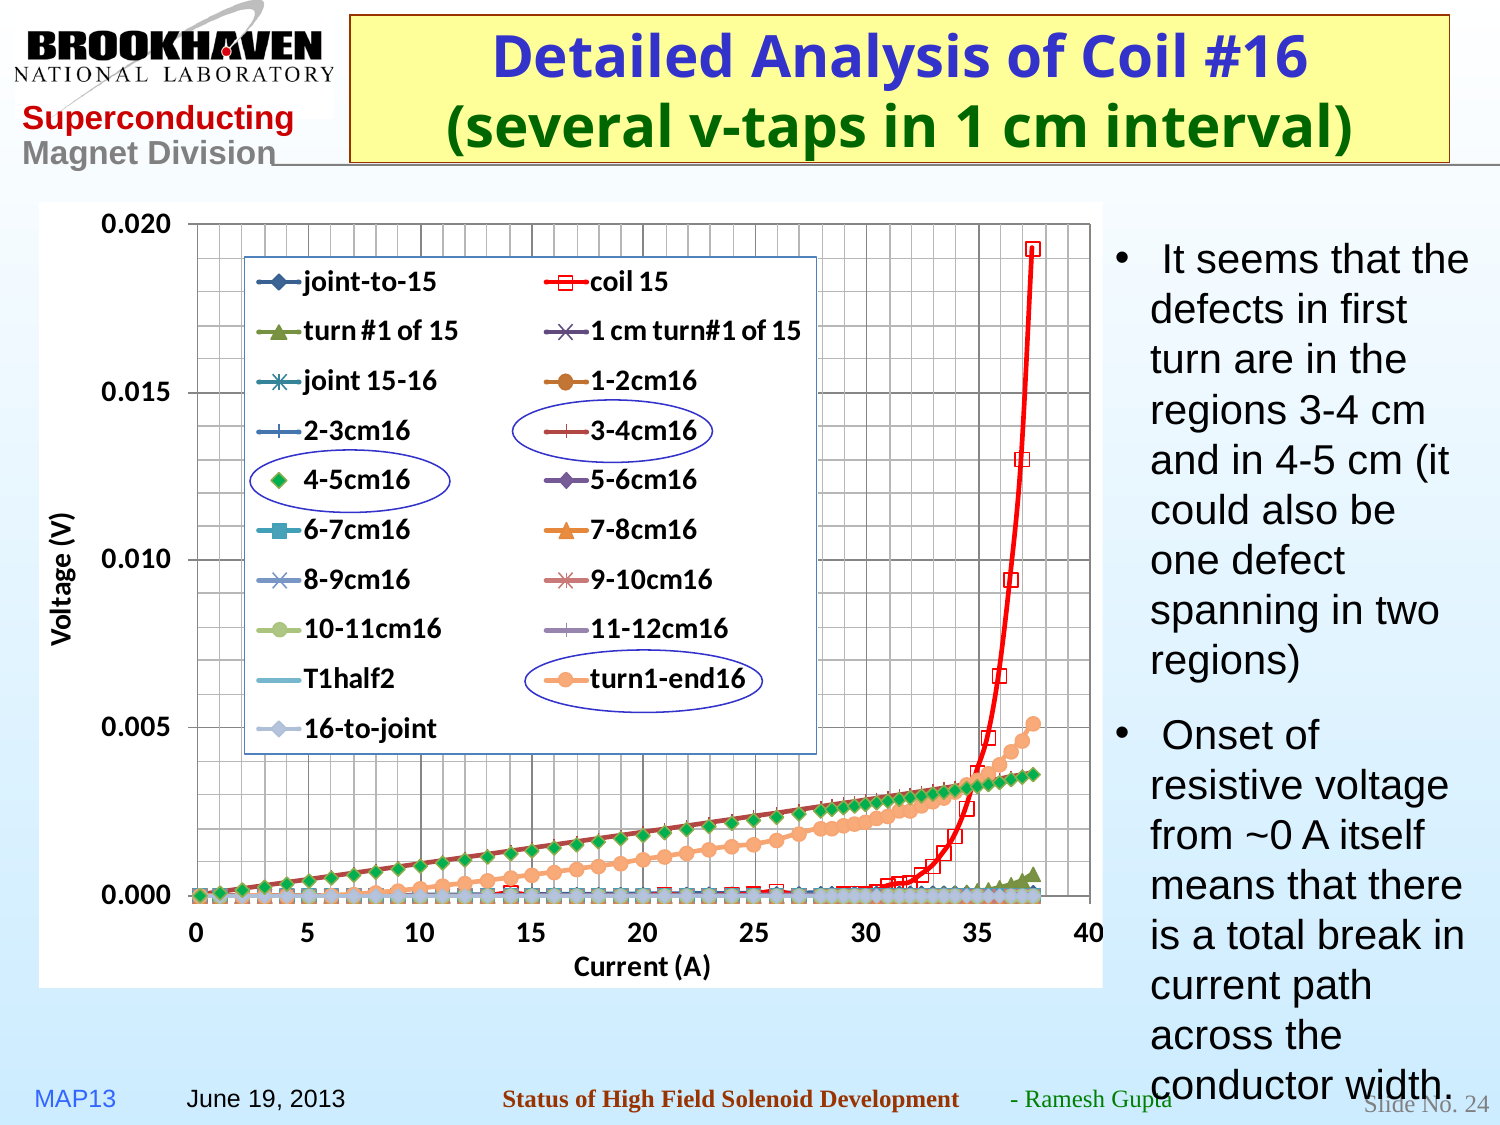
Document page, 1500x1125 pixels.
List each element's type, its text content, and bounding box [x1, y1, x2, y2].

picture [37, 199, 1103, 988]
text_box It seems that the defects in first turn are in the regions 3-4 cm and in 4-5 cm (it could also be one defect spanning in two regions) Onset of resistive voltage from ~0 A itself means that there is a total break in current path across the conductor width. [1099, 224, 1488, 1115]
title Detailed Analysis of Coil #16 (several v-taps in 1 cm interval) [349, 14, 1450, 163]
